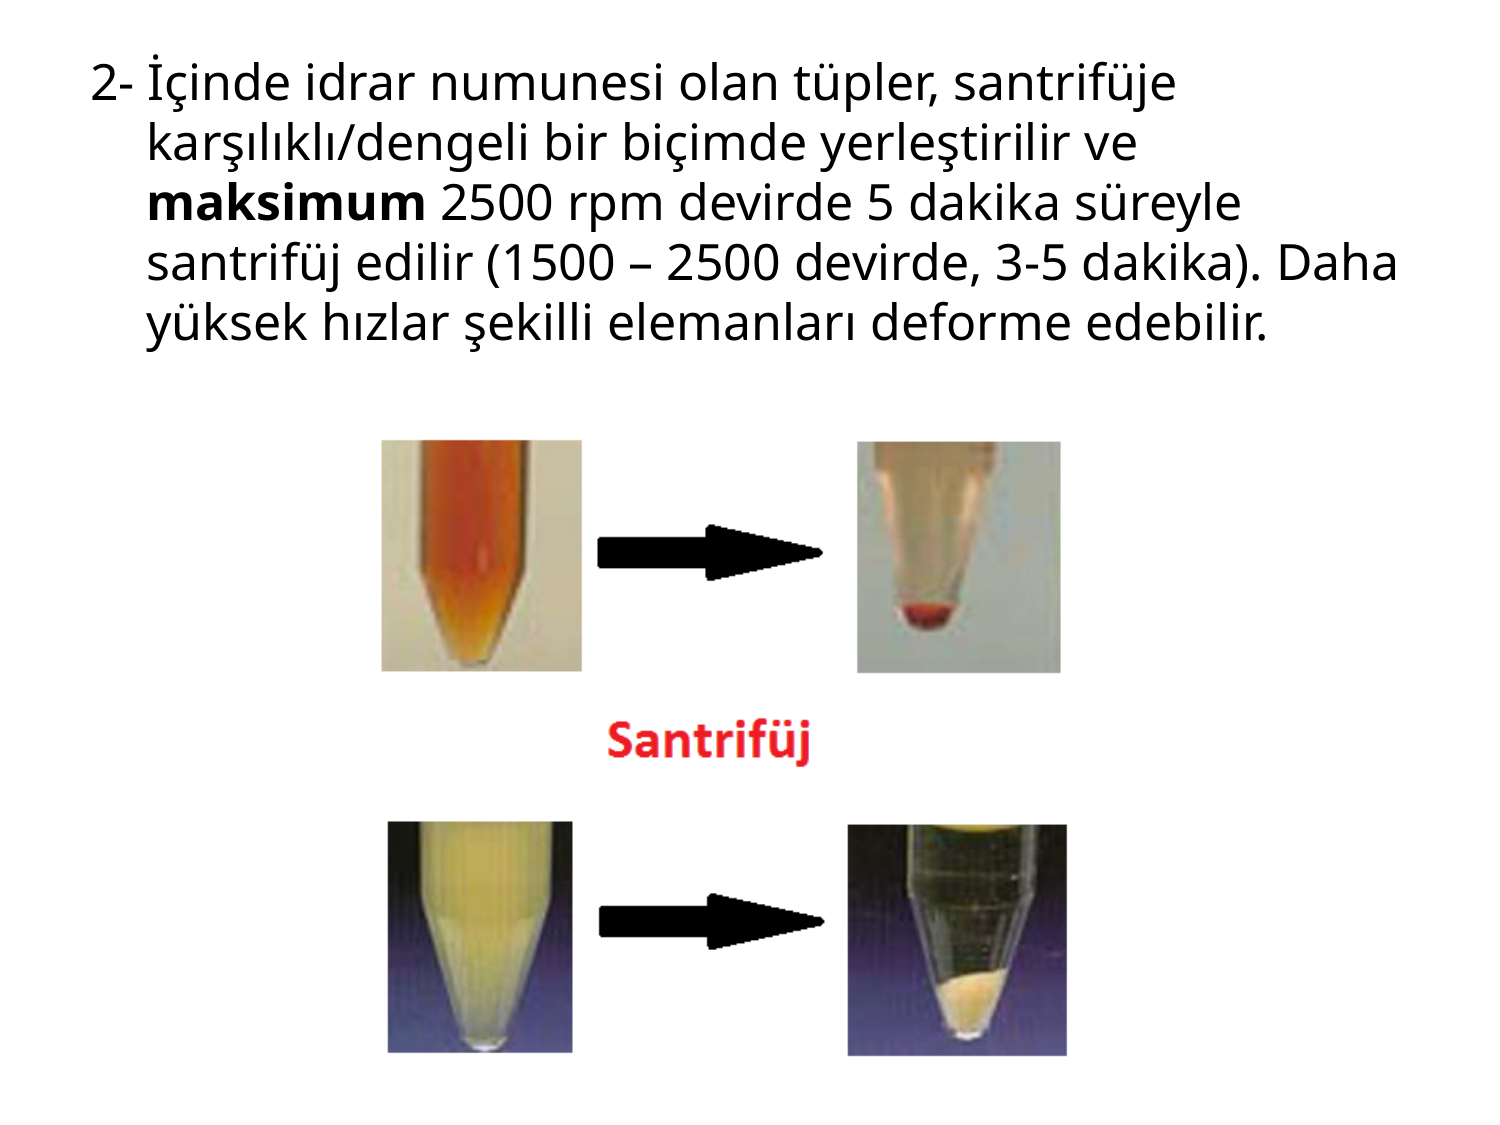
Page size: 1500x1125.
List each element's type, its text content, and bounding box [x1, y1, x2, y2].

picture [324, 380, 1161, 1125]
list 2- İçinde idrar numunesi olan tüpler, santrifüje karşılıklı/dengeli bir biçimde yerleştirilir ve maksimum 2500 rpm devirde 5 dakika süreyle santrifüj edilir (1500 – 2500 devirde, 3-5 dakika). Daha yüksek hızlar şekilli elemanları deforme edebilir. [75, 42, 1425, 1047]
